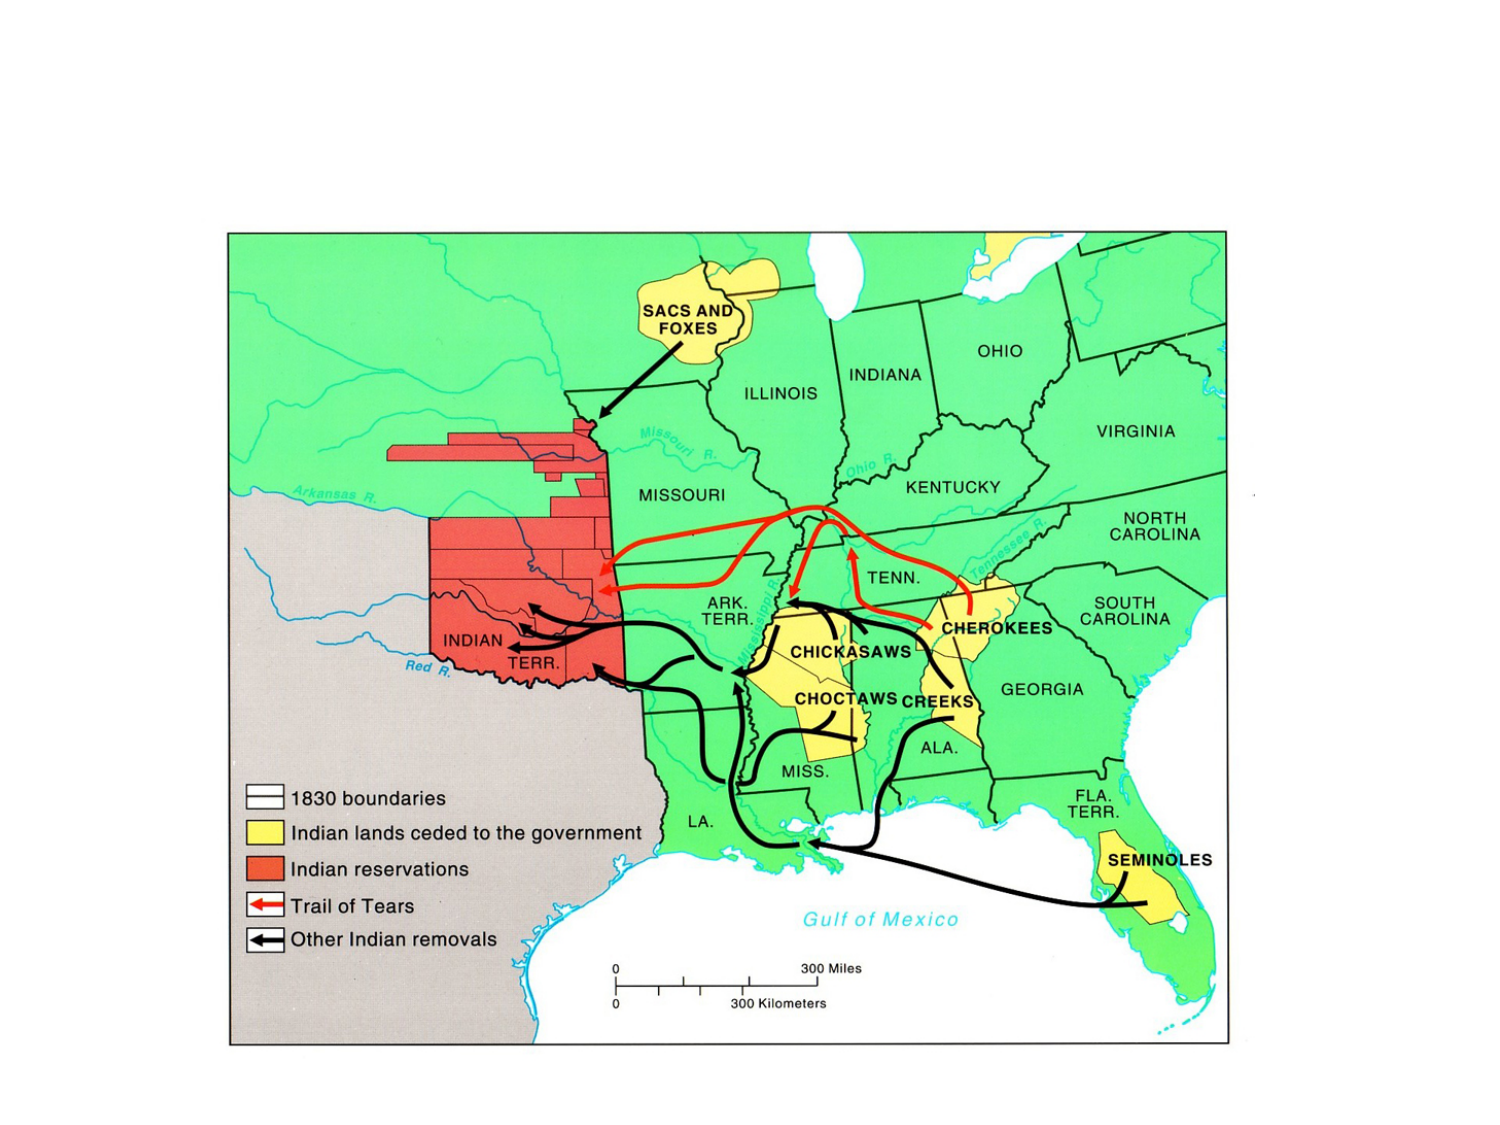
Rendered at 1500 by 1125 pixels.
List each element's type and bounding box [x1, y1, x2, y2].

list [200, 212, 1255, 1063]
